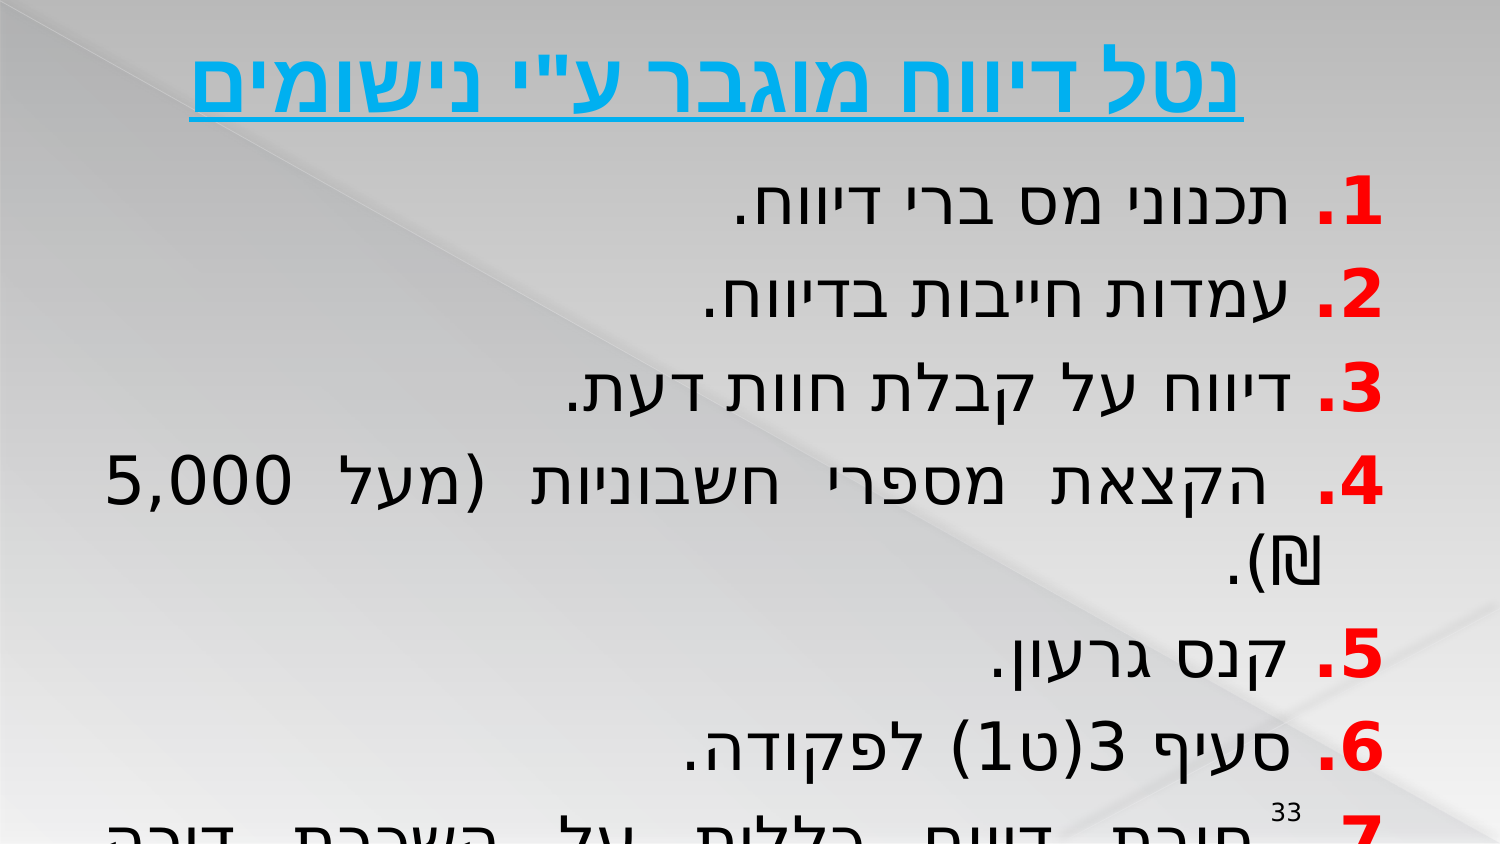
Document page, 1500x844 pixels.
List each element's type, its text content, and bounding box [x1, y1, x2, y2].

list 1. תכנוני מס ברי דיווח. 2. עמדות חייבות בדיווח. 3. דיווח על קבלת חוות דעת. 4. הקצאת מספרי חשבוניות (מעל 5,000 ₪). 5. קנס גרעון. 6. סעיף 3(ט1) לפקודה. 7. חובת דיווח כללית על השכרת דירה למגורים. [88, 150, 1412, 706]
title נטל דיווח מוגבר ע"י נישומים [41, 8, 1471, 151]
slide_number 33 [1245, 797, 1328, 835]
footer [75, 797, 774, 835]
